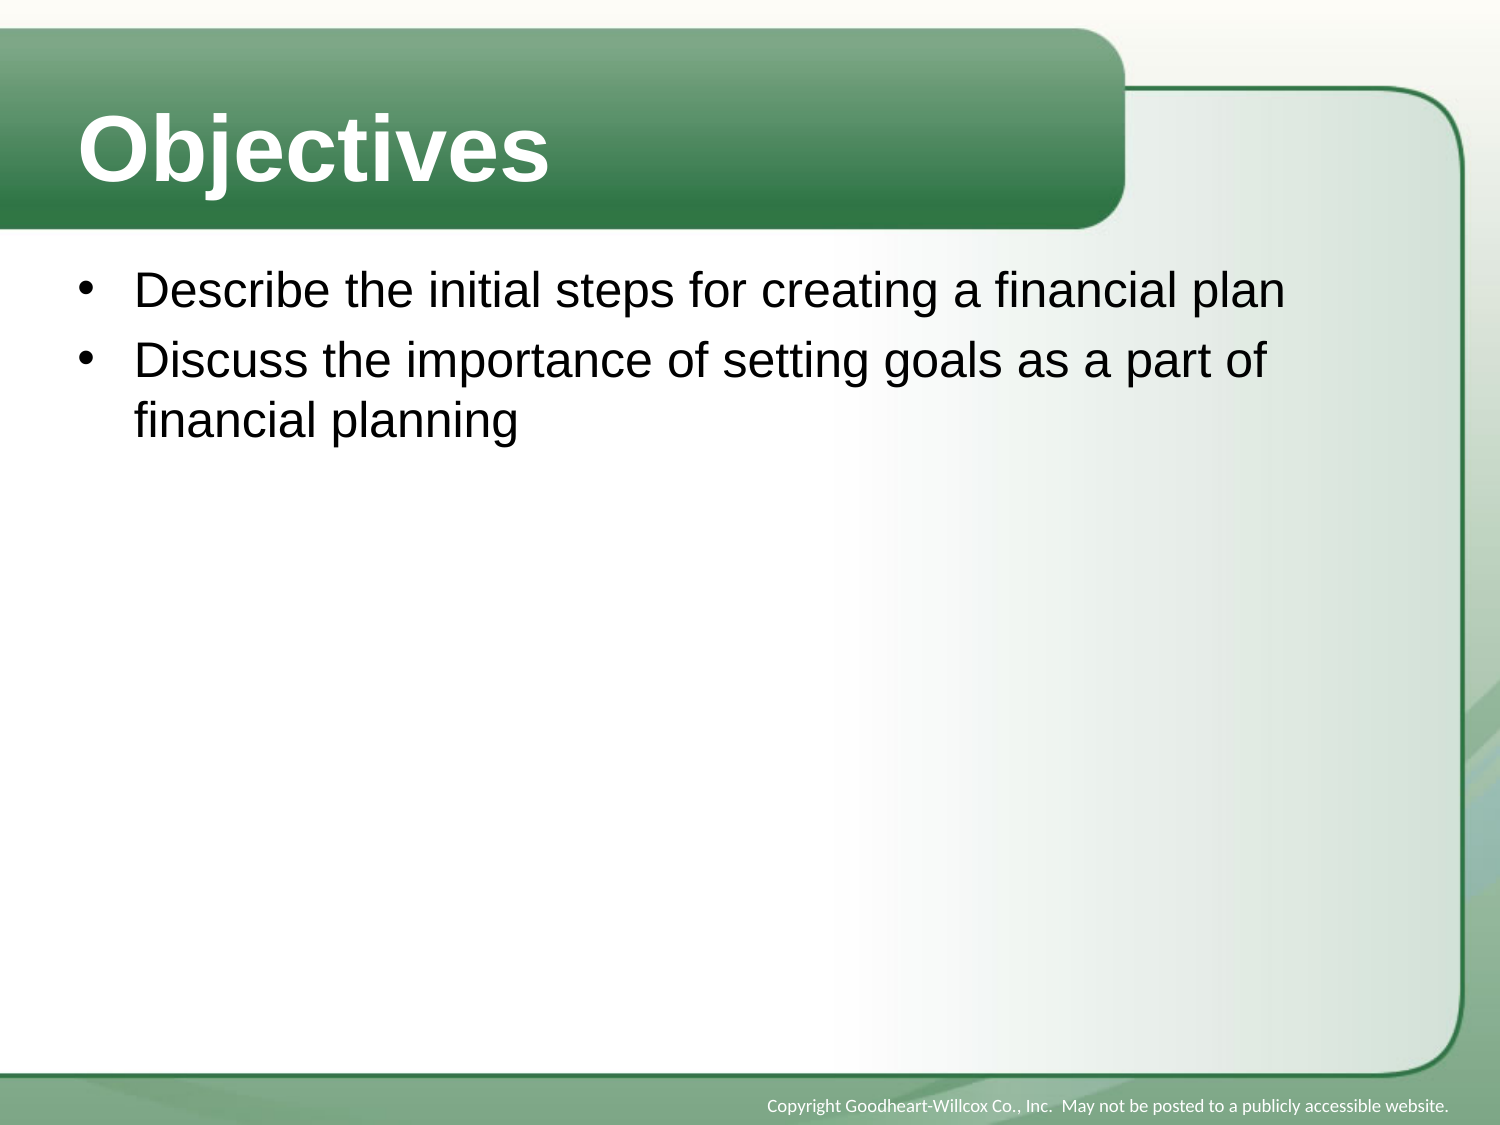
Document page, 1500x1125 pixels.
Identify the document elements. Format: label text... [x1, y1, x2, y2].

picture [0, 0, 1500, 1125]
title Objectives [62, 74, 1088, 213]
list Describe the initial steps for creating a financial plan Discuss the importance of setting goals as a part of financial planning [62, 249, 1451, 1063]
